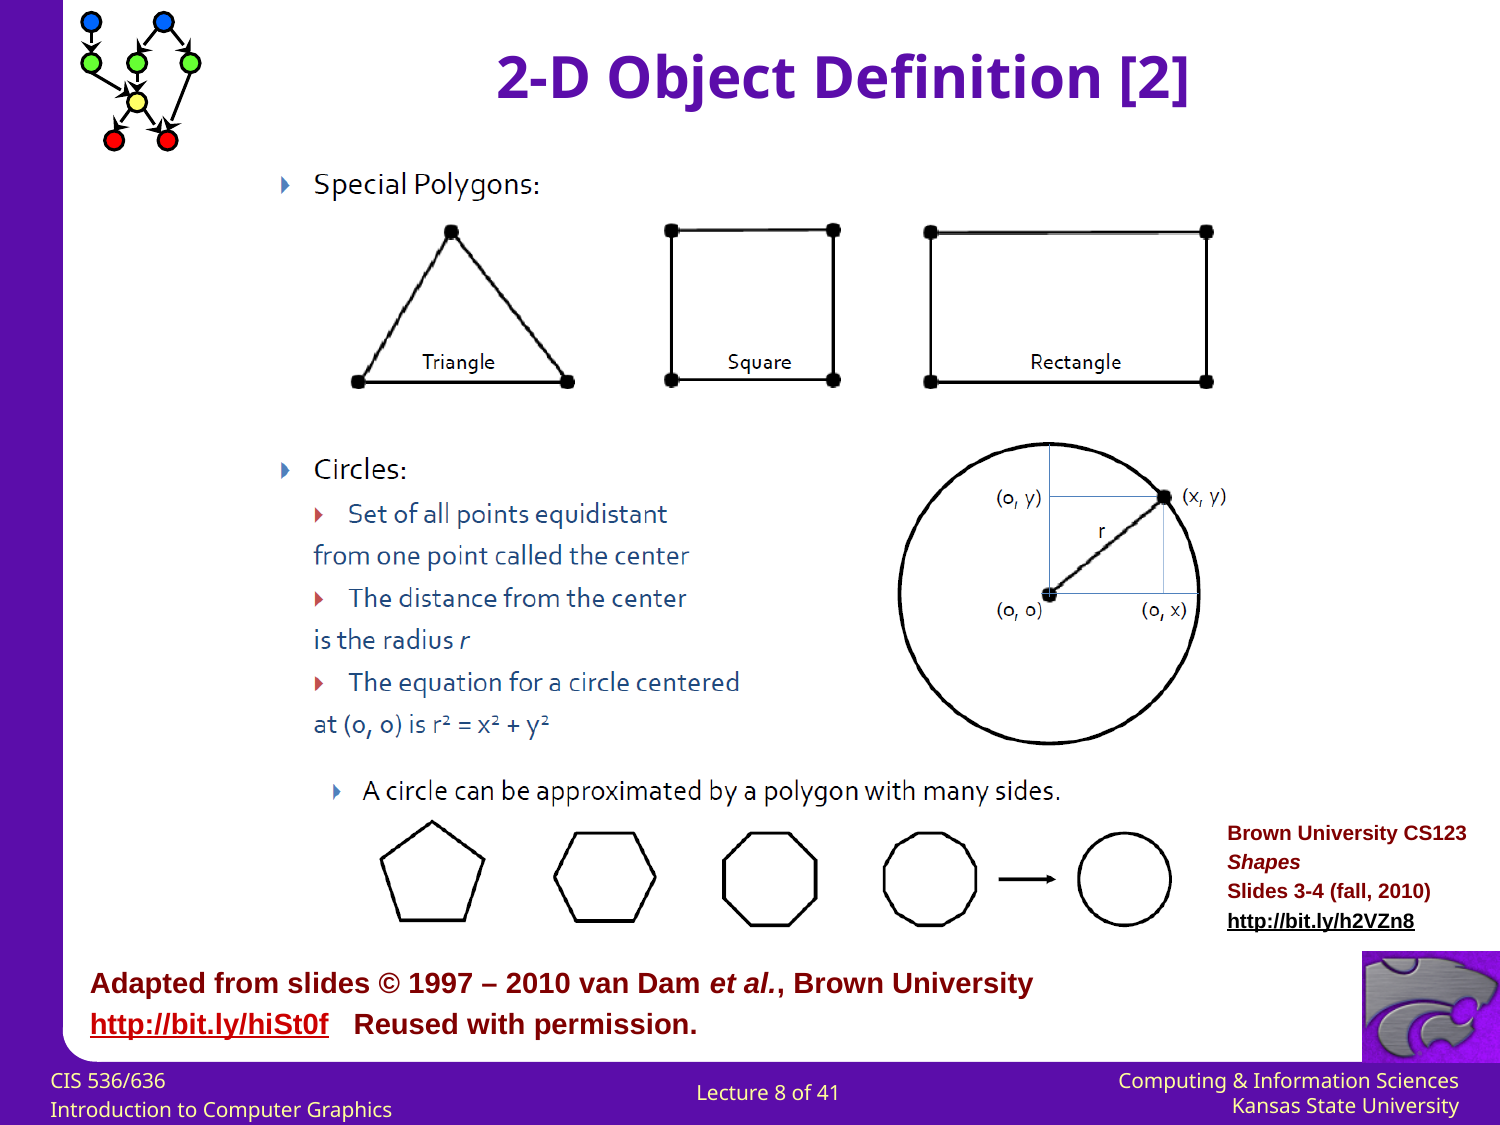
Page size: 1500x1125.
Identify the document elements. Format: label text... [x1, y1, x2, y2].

picture [324, 774, 1201, 940]
picture [274, 162, 1251, 753]
picture [1362, 951, 1500, 1063]
text_box Adapted from slides © 1997 – 2010 van Dam et al., Brown University http://bit.ly/hiSt0f Reused with permission. [75, 957, 1075, 1048]
text_box Brown University CS123 Shapes Slides 3-4 (fall, 2010) http://bit.ly/h2VZn8 [1212, 812, 1488, 940]
text_box 2-D Object Definition [2] [199, 12, 1488, 138]
